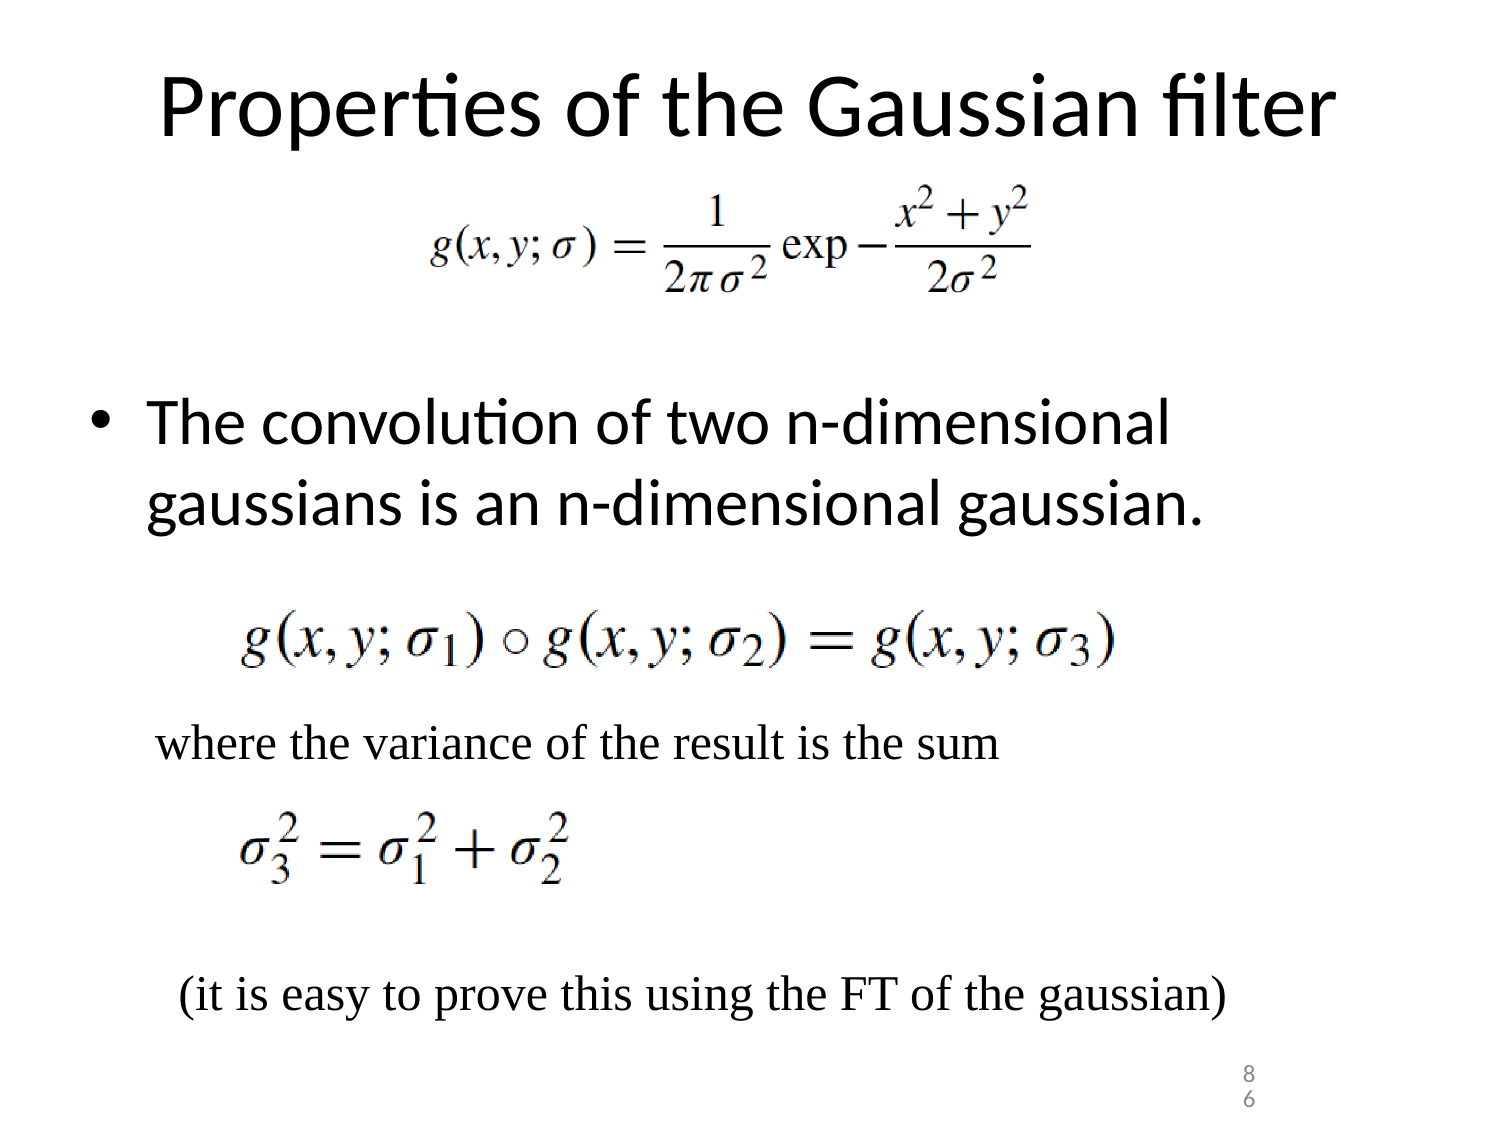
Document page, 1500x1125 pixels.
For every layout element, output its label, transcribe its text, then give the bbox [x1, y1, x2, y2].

picture [234, 804, 572, 888]
text_box where the variance of the result is the sum [127, 702, 1209, 778]
list The convolution of two n-dimensional gaussians is an n-dimensional gaussian. [75, 370, 1425, 1125]
picture [221, 596, 1121, 683]
text_box (it is easy to prove this using the FT of the gaussian) [163, 953, 1243, 1029]
title Properties of the Gaussian filter [75, 0, 1425, 199]
picture [423, 173, 1041, 310]
slide_number 86 [1227, 1049, 1272, 1096]
